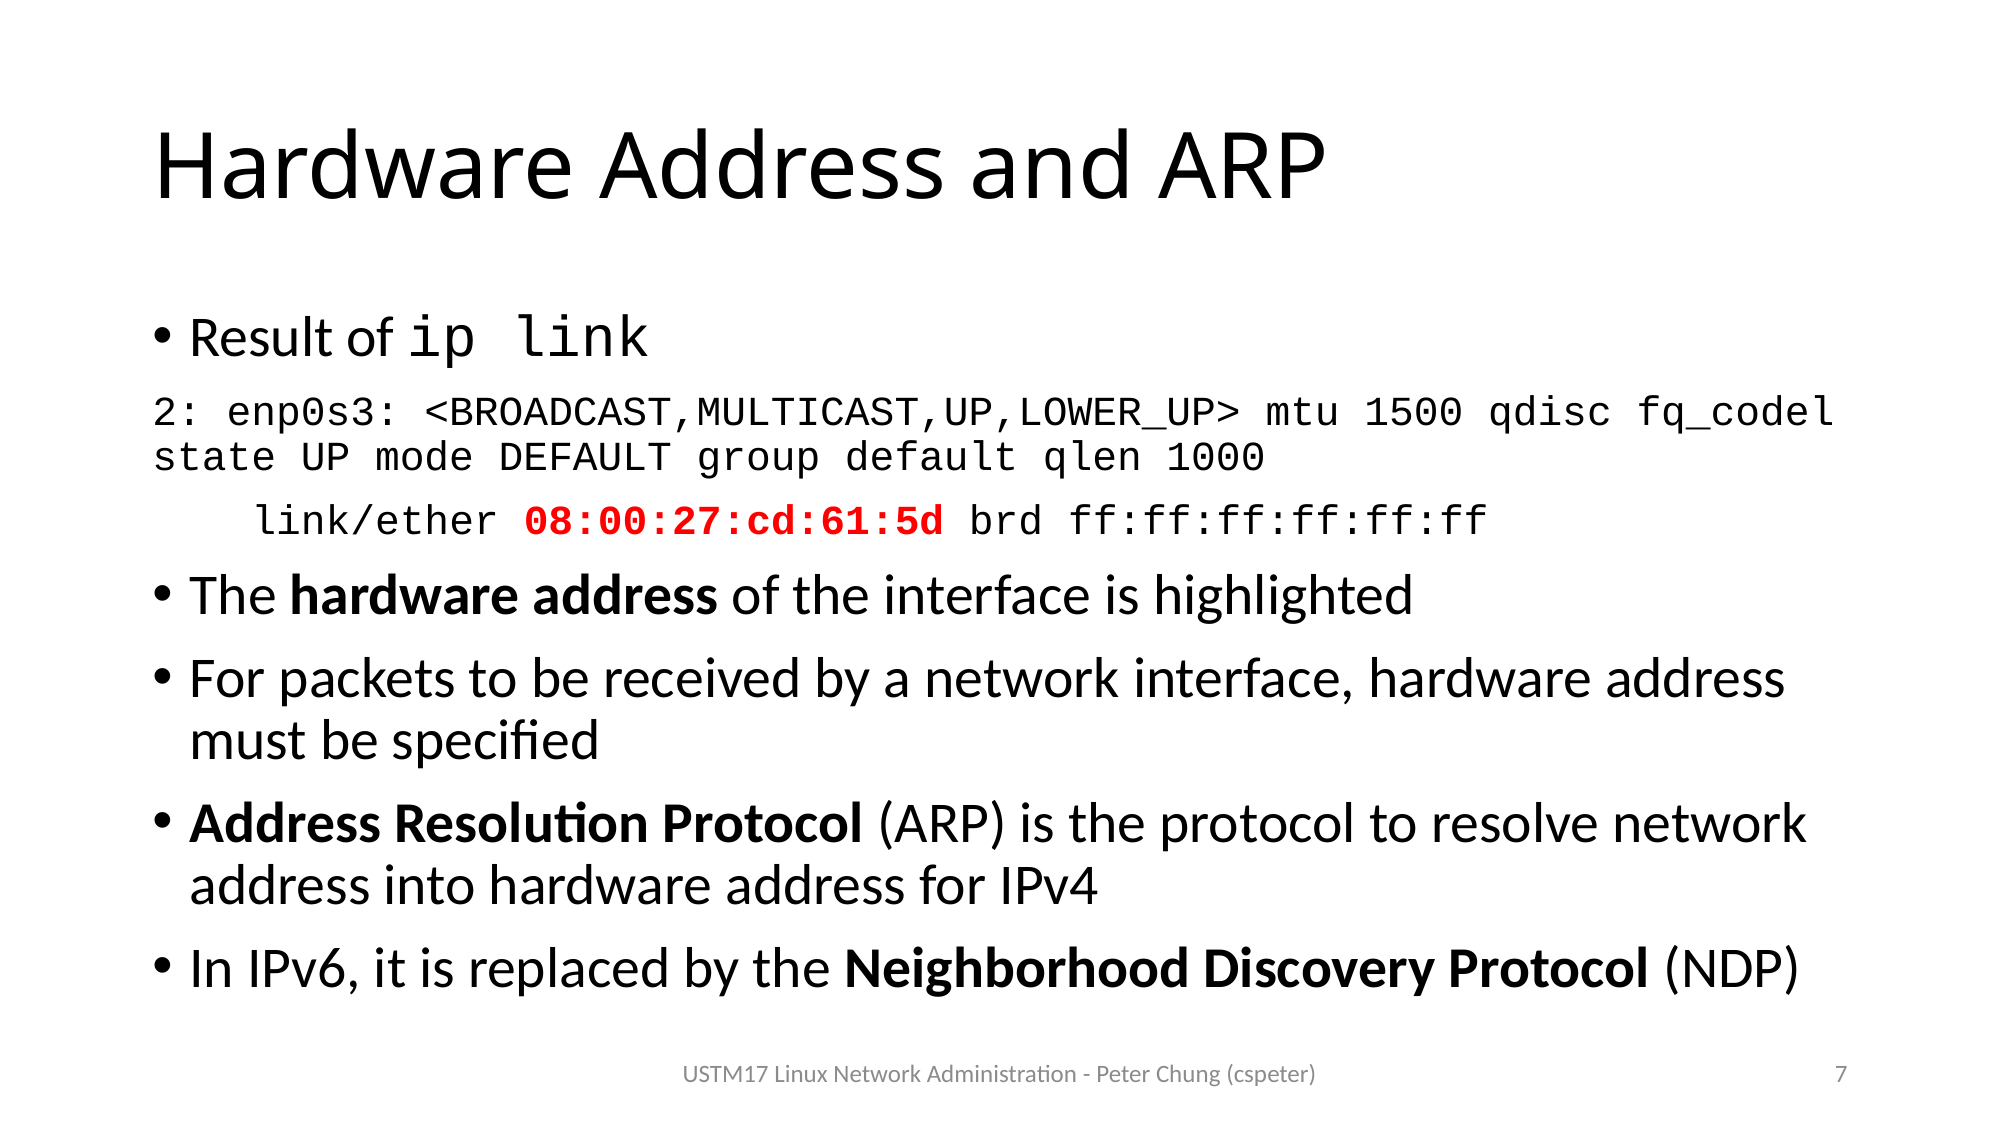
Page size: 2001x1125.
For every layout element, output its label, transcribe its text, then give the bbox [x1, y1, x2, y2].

footer USTM17 Linux Network Administration - Peter Chung (cspeter) [662, 1042, 1338, 1103]
slide_number 7 [1412, 1042, 1863, 1103]
title Hardware Address and ARP [137, 59, 1863, 278]
list Result of ip link 2: enp0s3: <BROADCAST,MULTICAST,UP,LOWER_UP> mtu 1500 qdisc fq_codel state UP mode DEFAULT group default qlen 1000 link/ether 08:00:27:cd:61:5d brd ff:ff:ff:ff:ff:ff The hardware address of the interface is highlighted For packets to be received by a network interface, hardware address must be specified Address Resolution Protocol (ARP) is the protocol to resolve network address into hardware address for IPv4 In IPv6, it is replaced by the Neighborhood Discovery Protocol (NDP) [137, 299, 1863, 1014]
